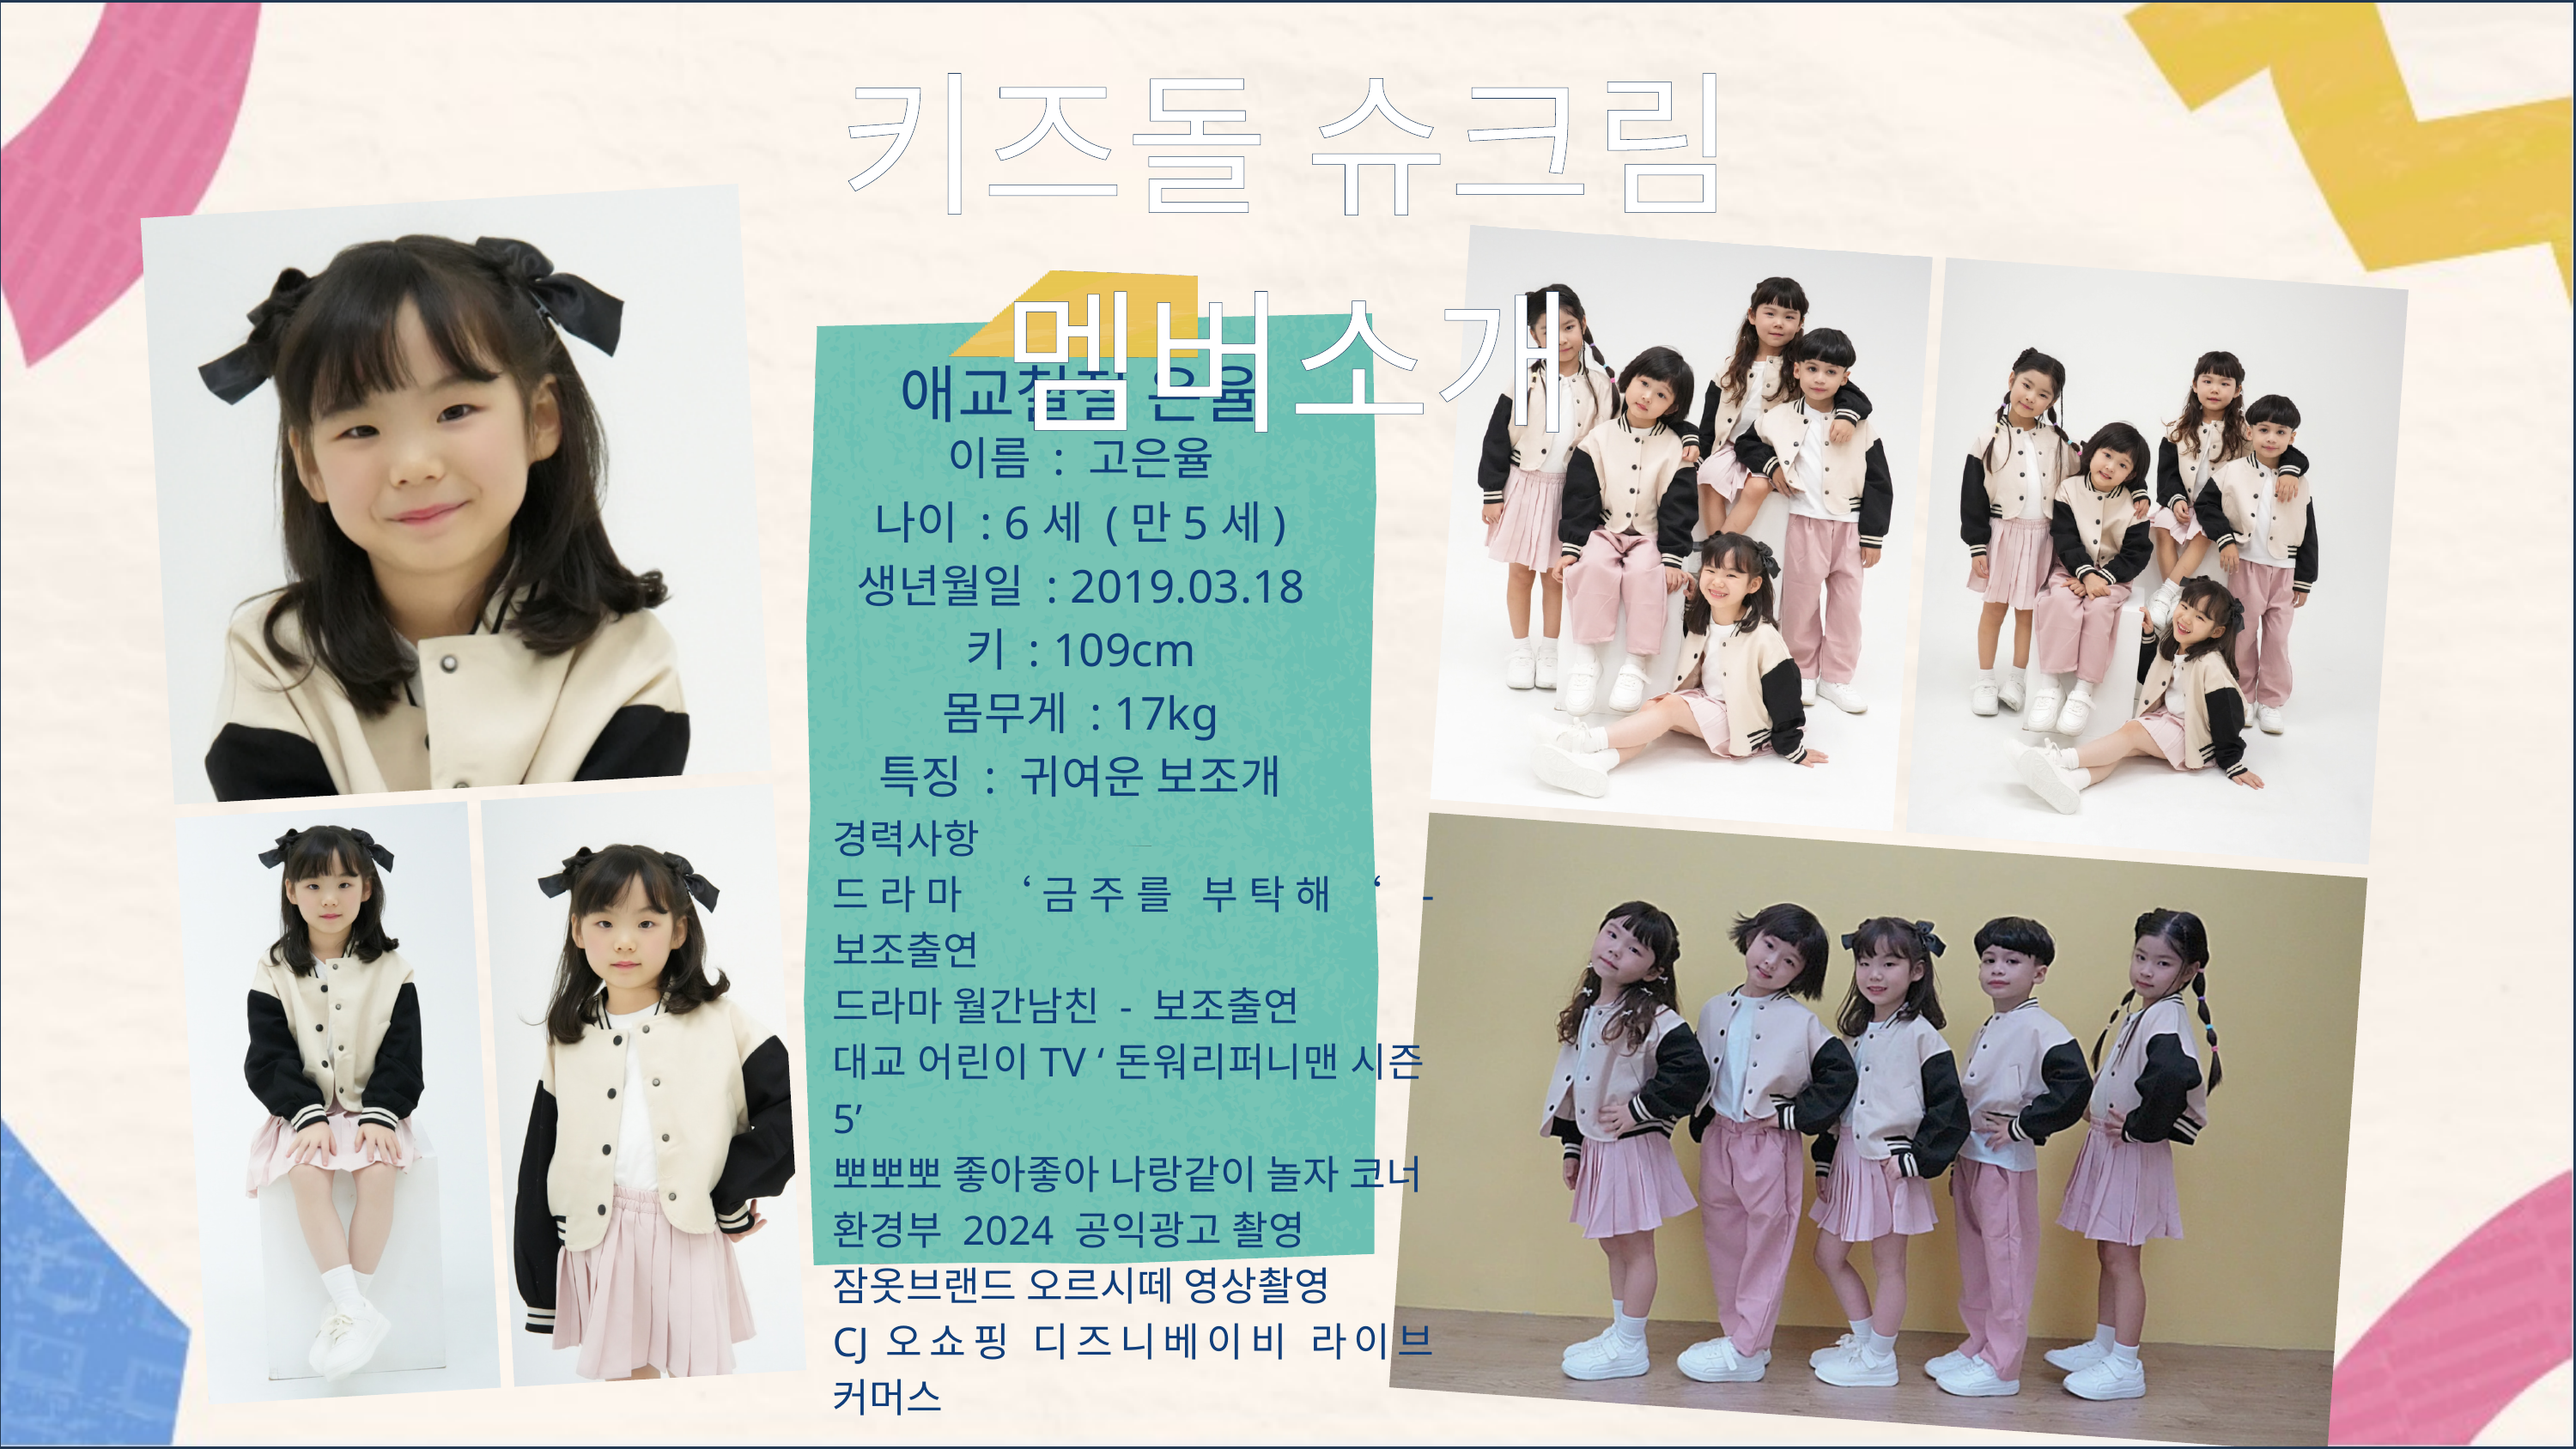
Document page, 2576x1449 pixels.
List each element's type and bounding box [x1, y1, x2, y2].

text_box [173, 199, 774, 1389]
text_box [793, 312, 1390, 1276]
text_box [1428, 255, 2370, 1422]
picture [0, 0, 2576, 1449]
